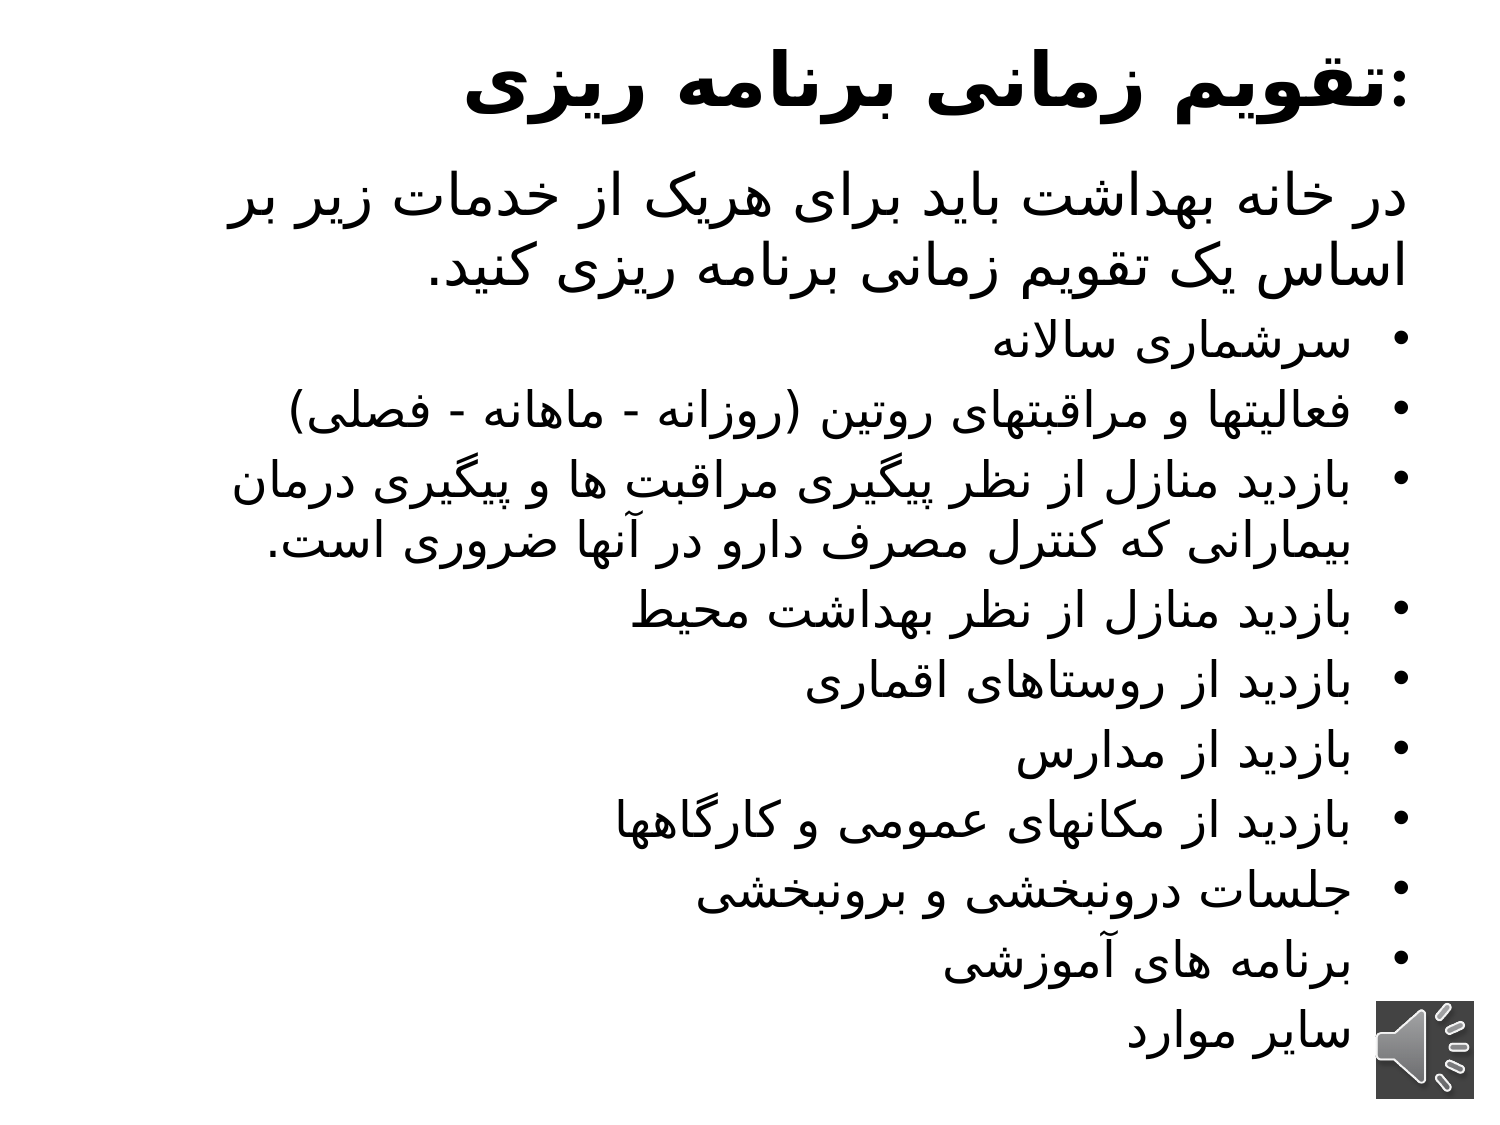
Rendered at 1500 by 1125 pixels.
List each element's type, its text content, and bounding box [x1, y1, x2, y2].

title تقویم زمانی برنامه ریزی: [75, 75, 1425, 149]
picture [1374, 999, 1476, 1101]
list در خانه بهداشت باید برای هریک از خدمات زیر بر اساس یک تقویم زمانی برنامه ریزی کنید. سرشماری سالانه فعالیتها و مراقبتهای روتین (روزانه - ماهانه - فصلی) بازدید منازل از نظر پیگیری مراقبت ها و پیگیری درمان بیمارانی که کنترل مصرف دارو در آنها ضروری است. بازدید منازل از نظر بهداشت محیط بازدید از روستاهای اقماری بازدید از مدارس بازدید از مکانهای عمومی و کارگاهها جلسات درونبخشی و برونبخشی برنامه های آموزشی سایر موارد [75, 149, 1425, 893]
